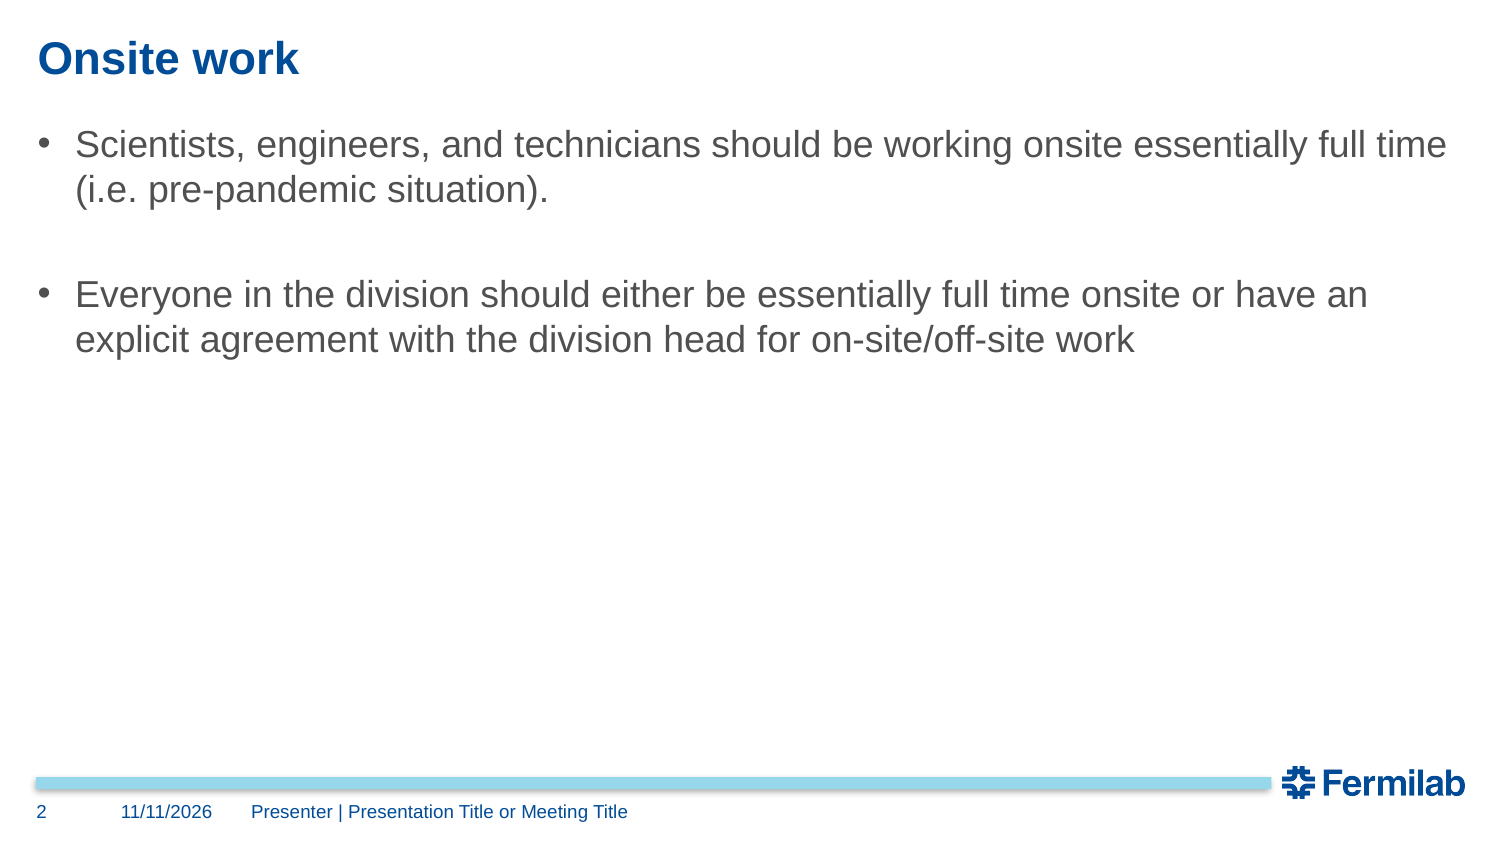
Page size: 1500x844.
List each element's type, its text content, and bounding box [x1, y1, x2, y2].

footer Presenter | Presentation Title or Meeting Title [251, 800, 1279, 831]
picture [1282, 766, 1465, 799]
list Scientists, engineers, and technicians should be working onsite essentially full time (i.e. pre-pandemic situation). Everyone in the division should either be essentially full time onsite or have an explicit agreement with the division head for on-site/off-site work [37, 119, 1461, 742]
title Onsite work [37, 30, 1463, 84]
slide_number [120, 800, 232, 830]
slide_number 2 [36, 800, 105, 830]
